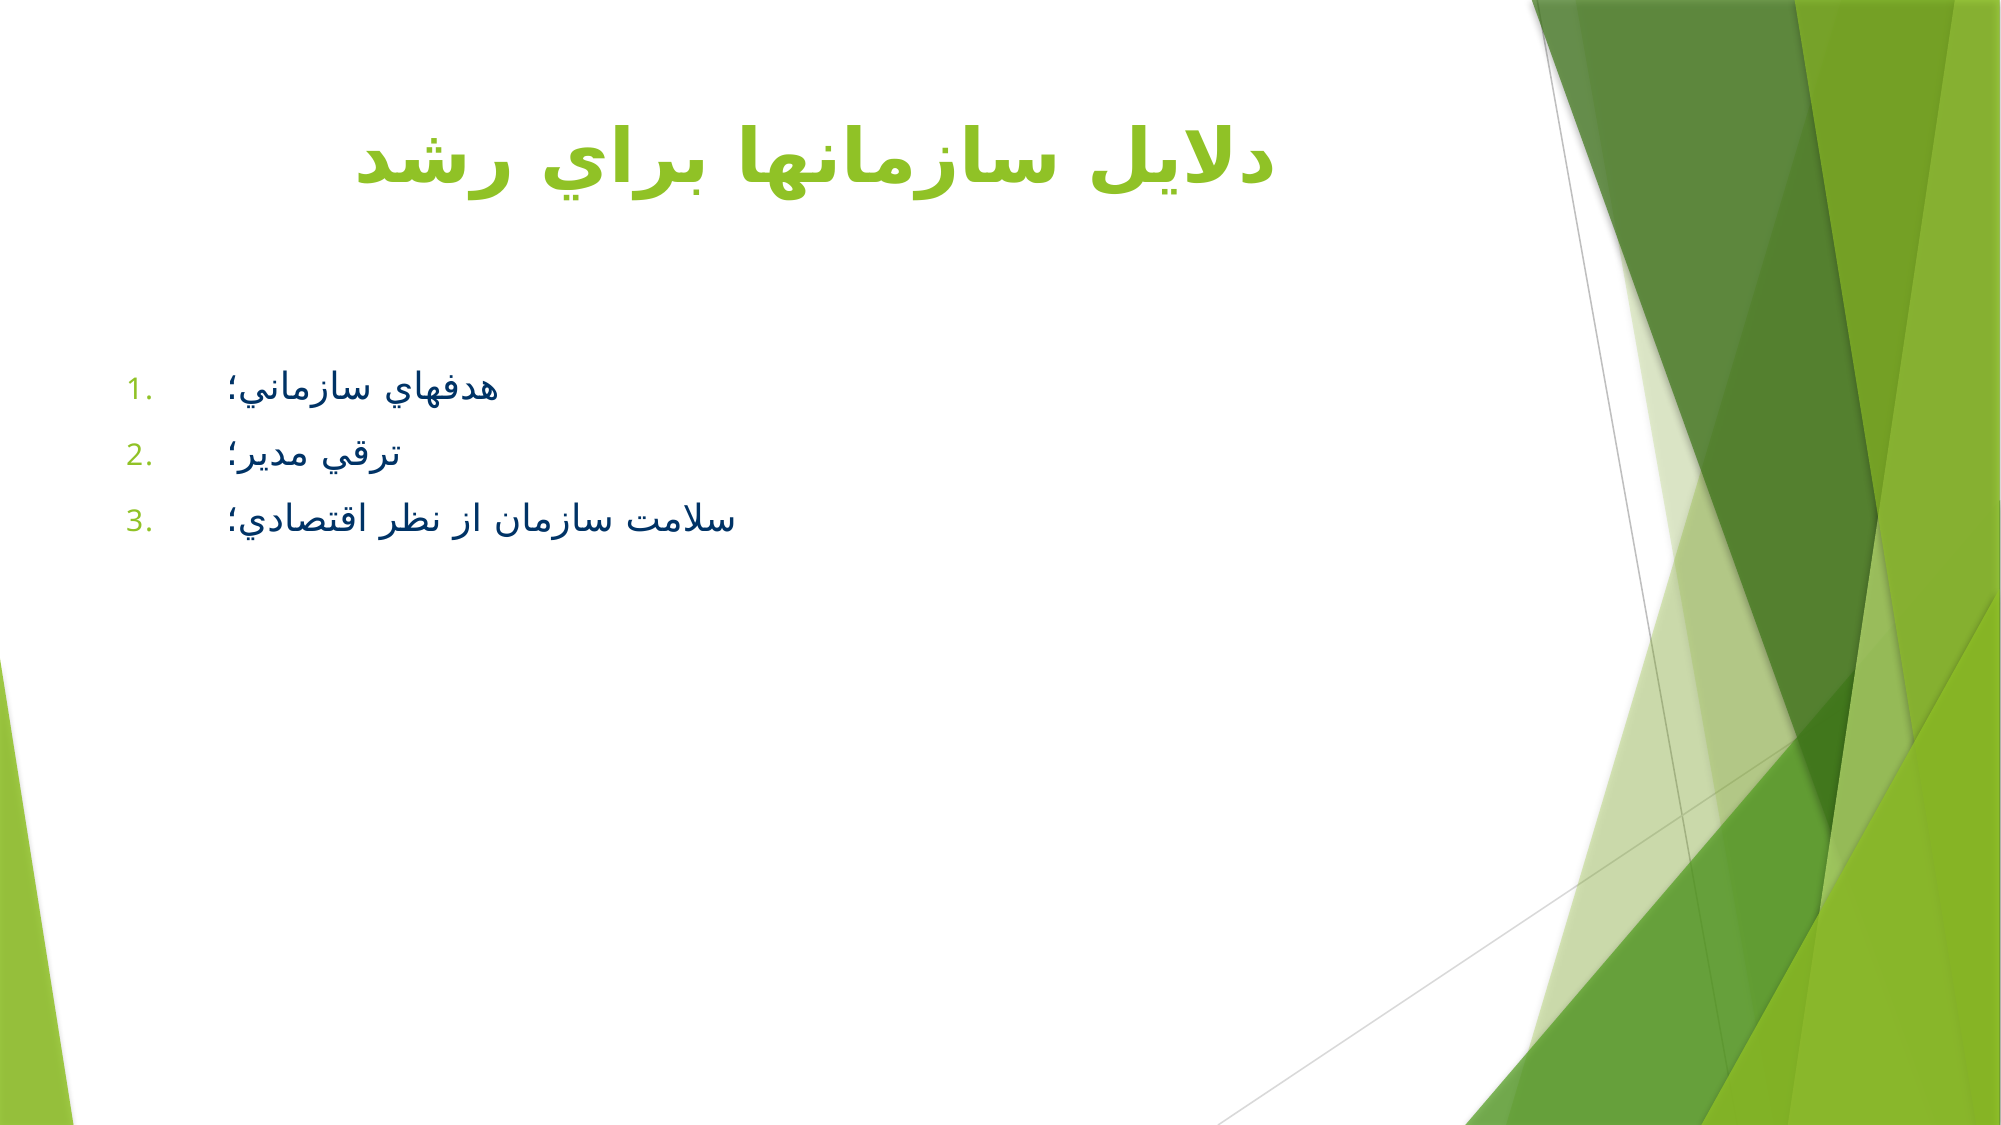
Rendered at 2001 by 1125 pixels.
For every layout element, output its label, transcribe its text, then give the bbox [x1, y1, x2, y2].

list هدفهاي سازماني؛ ترقي مدير؛ سلامت سازمان از نظر اقتصادي؛ [111, 354, 1522, 992]
title دلايل سازمانها براي رشد [111, 99, 1522, 317]
